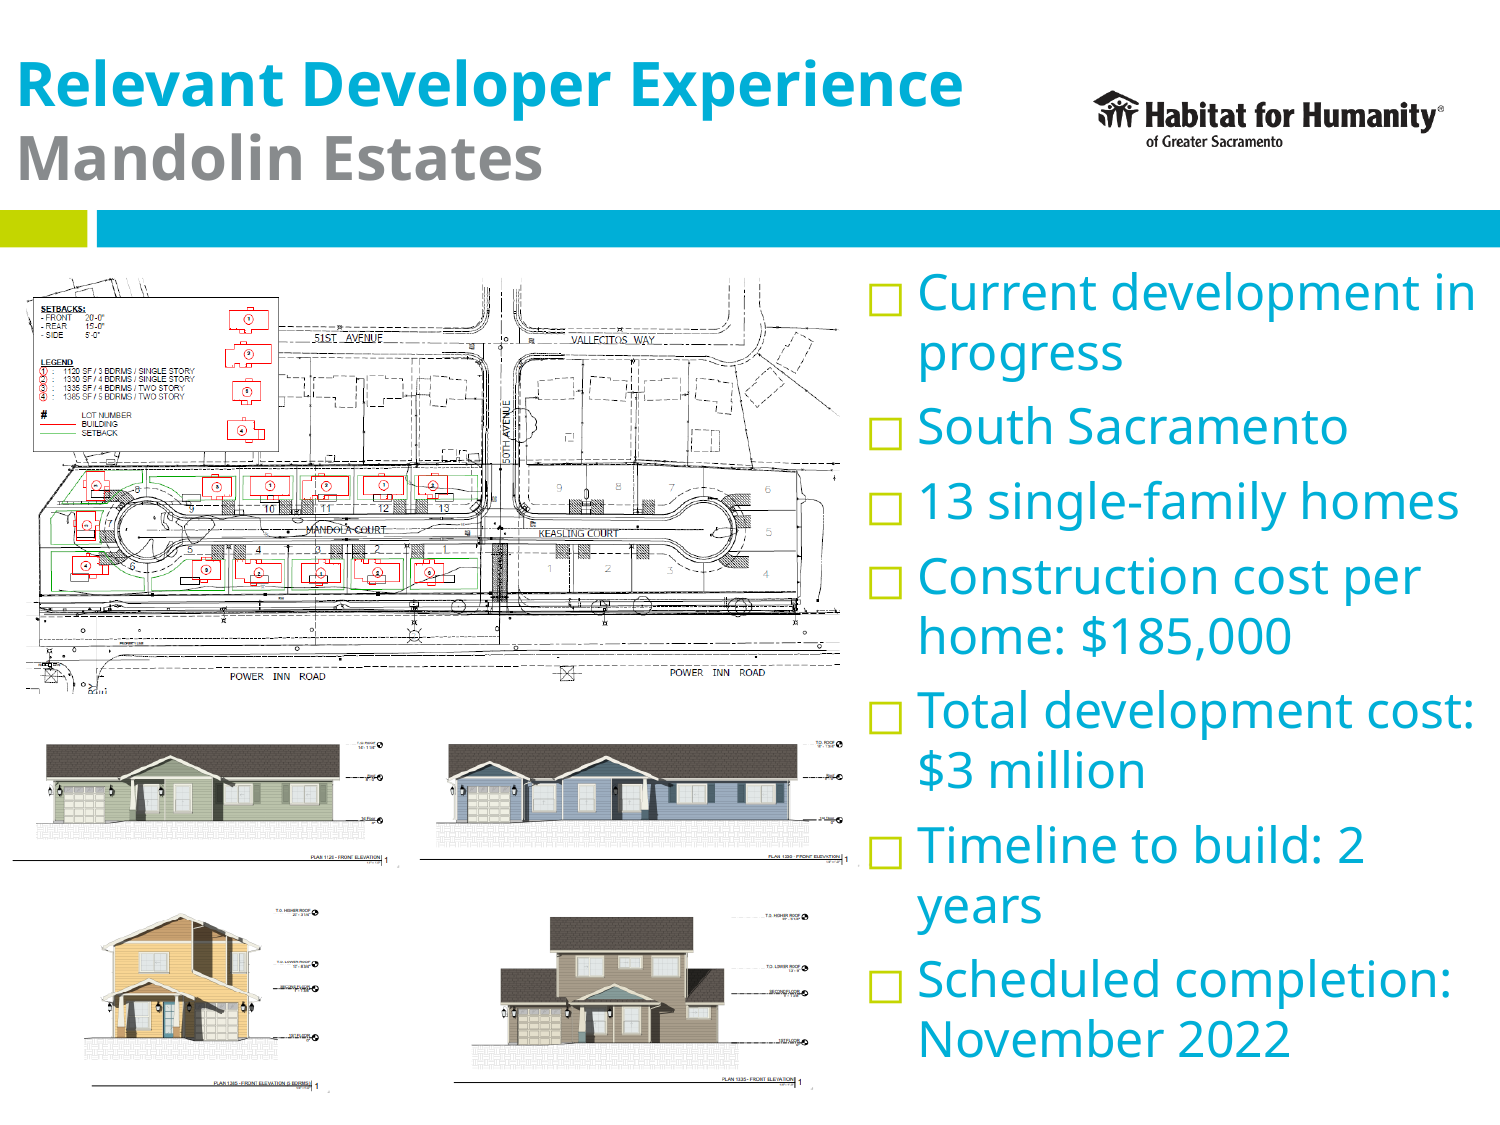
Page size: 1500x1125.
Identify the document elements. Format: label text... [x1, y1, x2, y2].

picture [0, 249, 877, 1123]
picture [1092, 90, 1444, 148]
text_box Current development in progress South Sacramento 13 single-family homes Construction cost per home: $185,000 Total development cost: $3 million Timeline to build: 2 years Scheduled completion: November 2022 [849, 252, 1499, 1035]
title Relevant Developer Experience Mandolin Estates [0, 37, 1499, 200]
